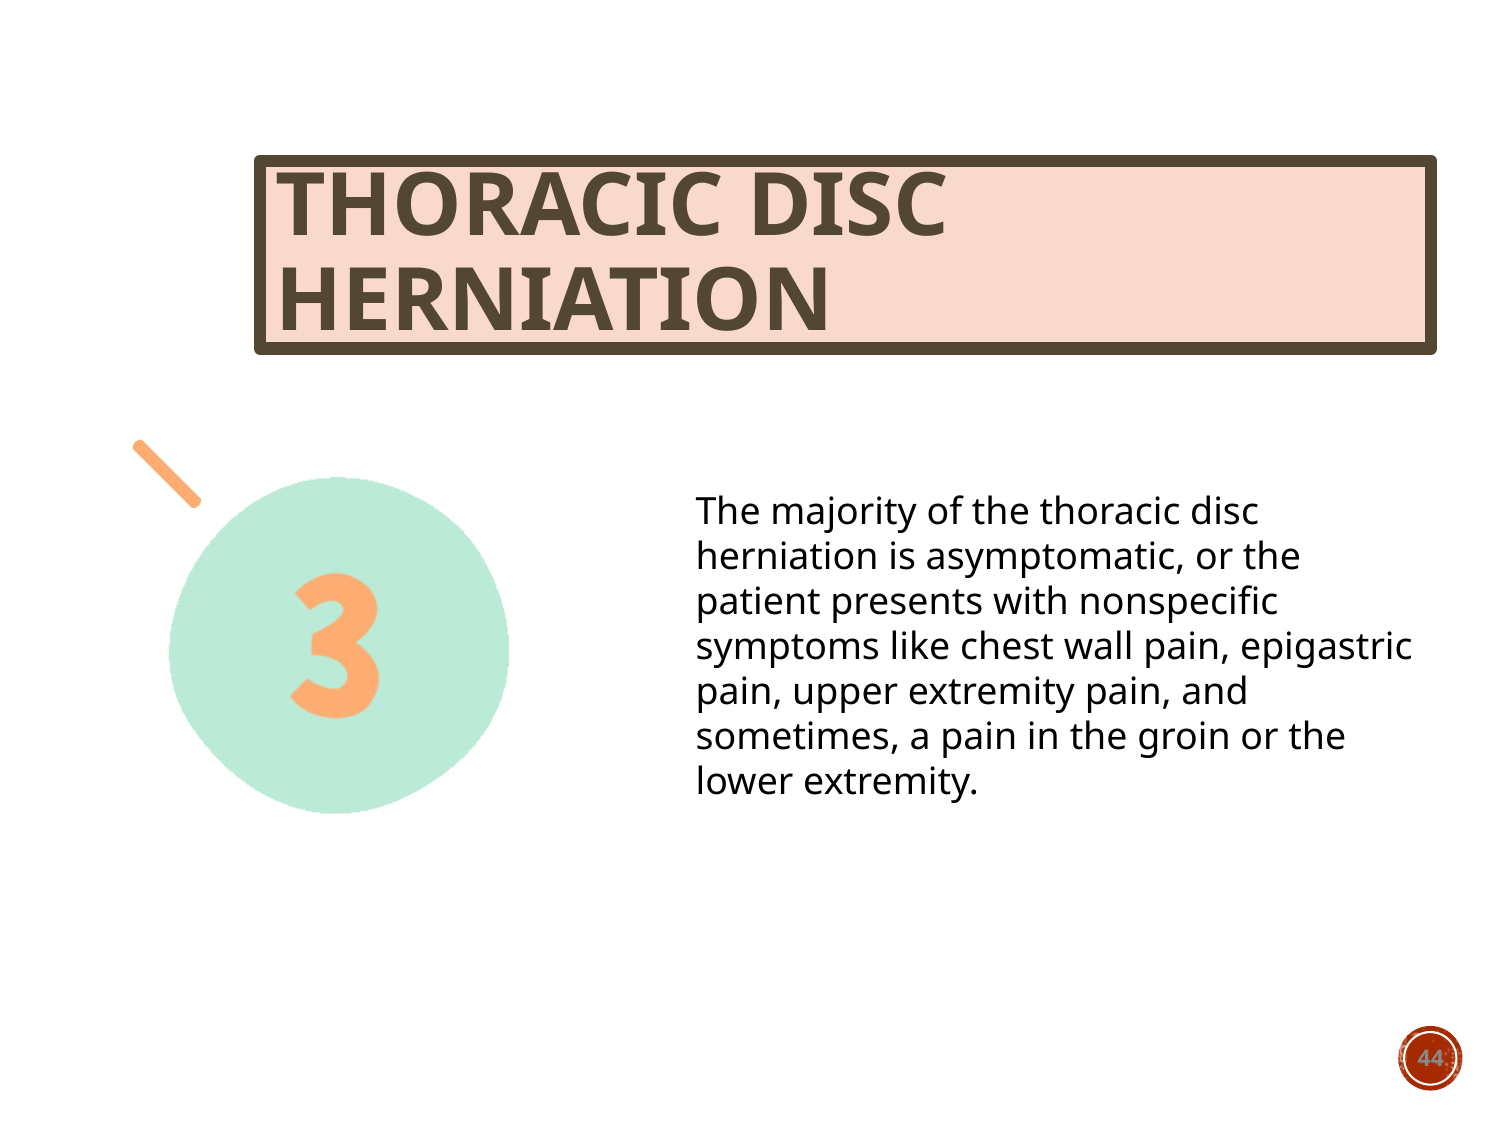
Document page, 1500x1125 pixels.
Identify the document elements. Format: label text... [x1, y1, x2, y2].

text_box The majority of the thoracic disc herniation is asymptomatic, or the patient presents with nonspecific symptoms like chest wall pain, epigastric pain, upper extremity pain, and sometimes, a pain in the groin or the lower extremity. [680, 479, 1431, 810]
title Thoracic Disc Herniation [259, 160, 1431, 349]
picture [41, 348, 637, 944]
slide_number 44 [1391, 1028, 1471, 1089]
